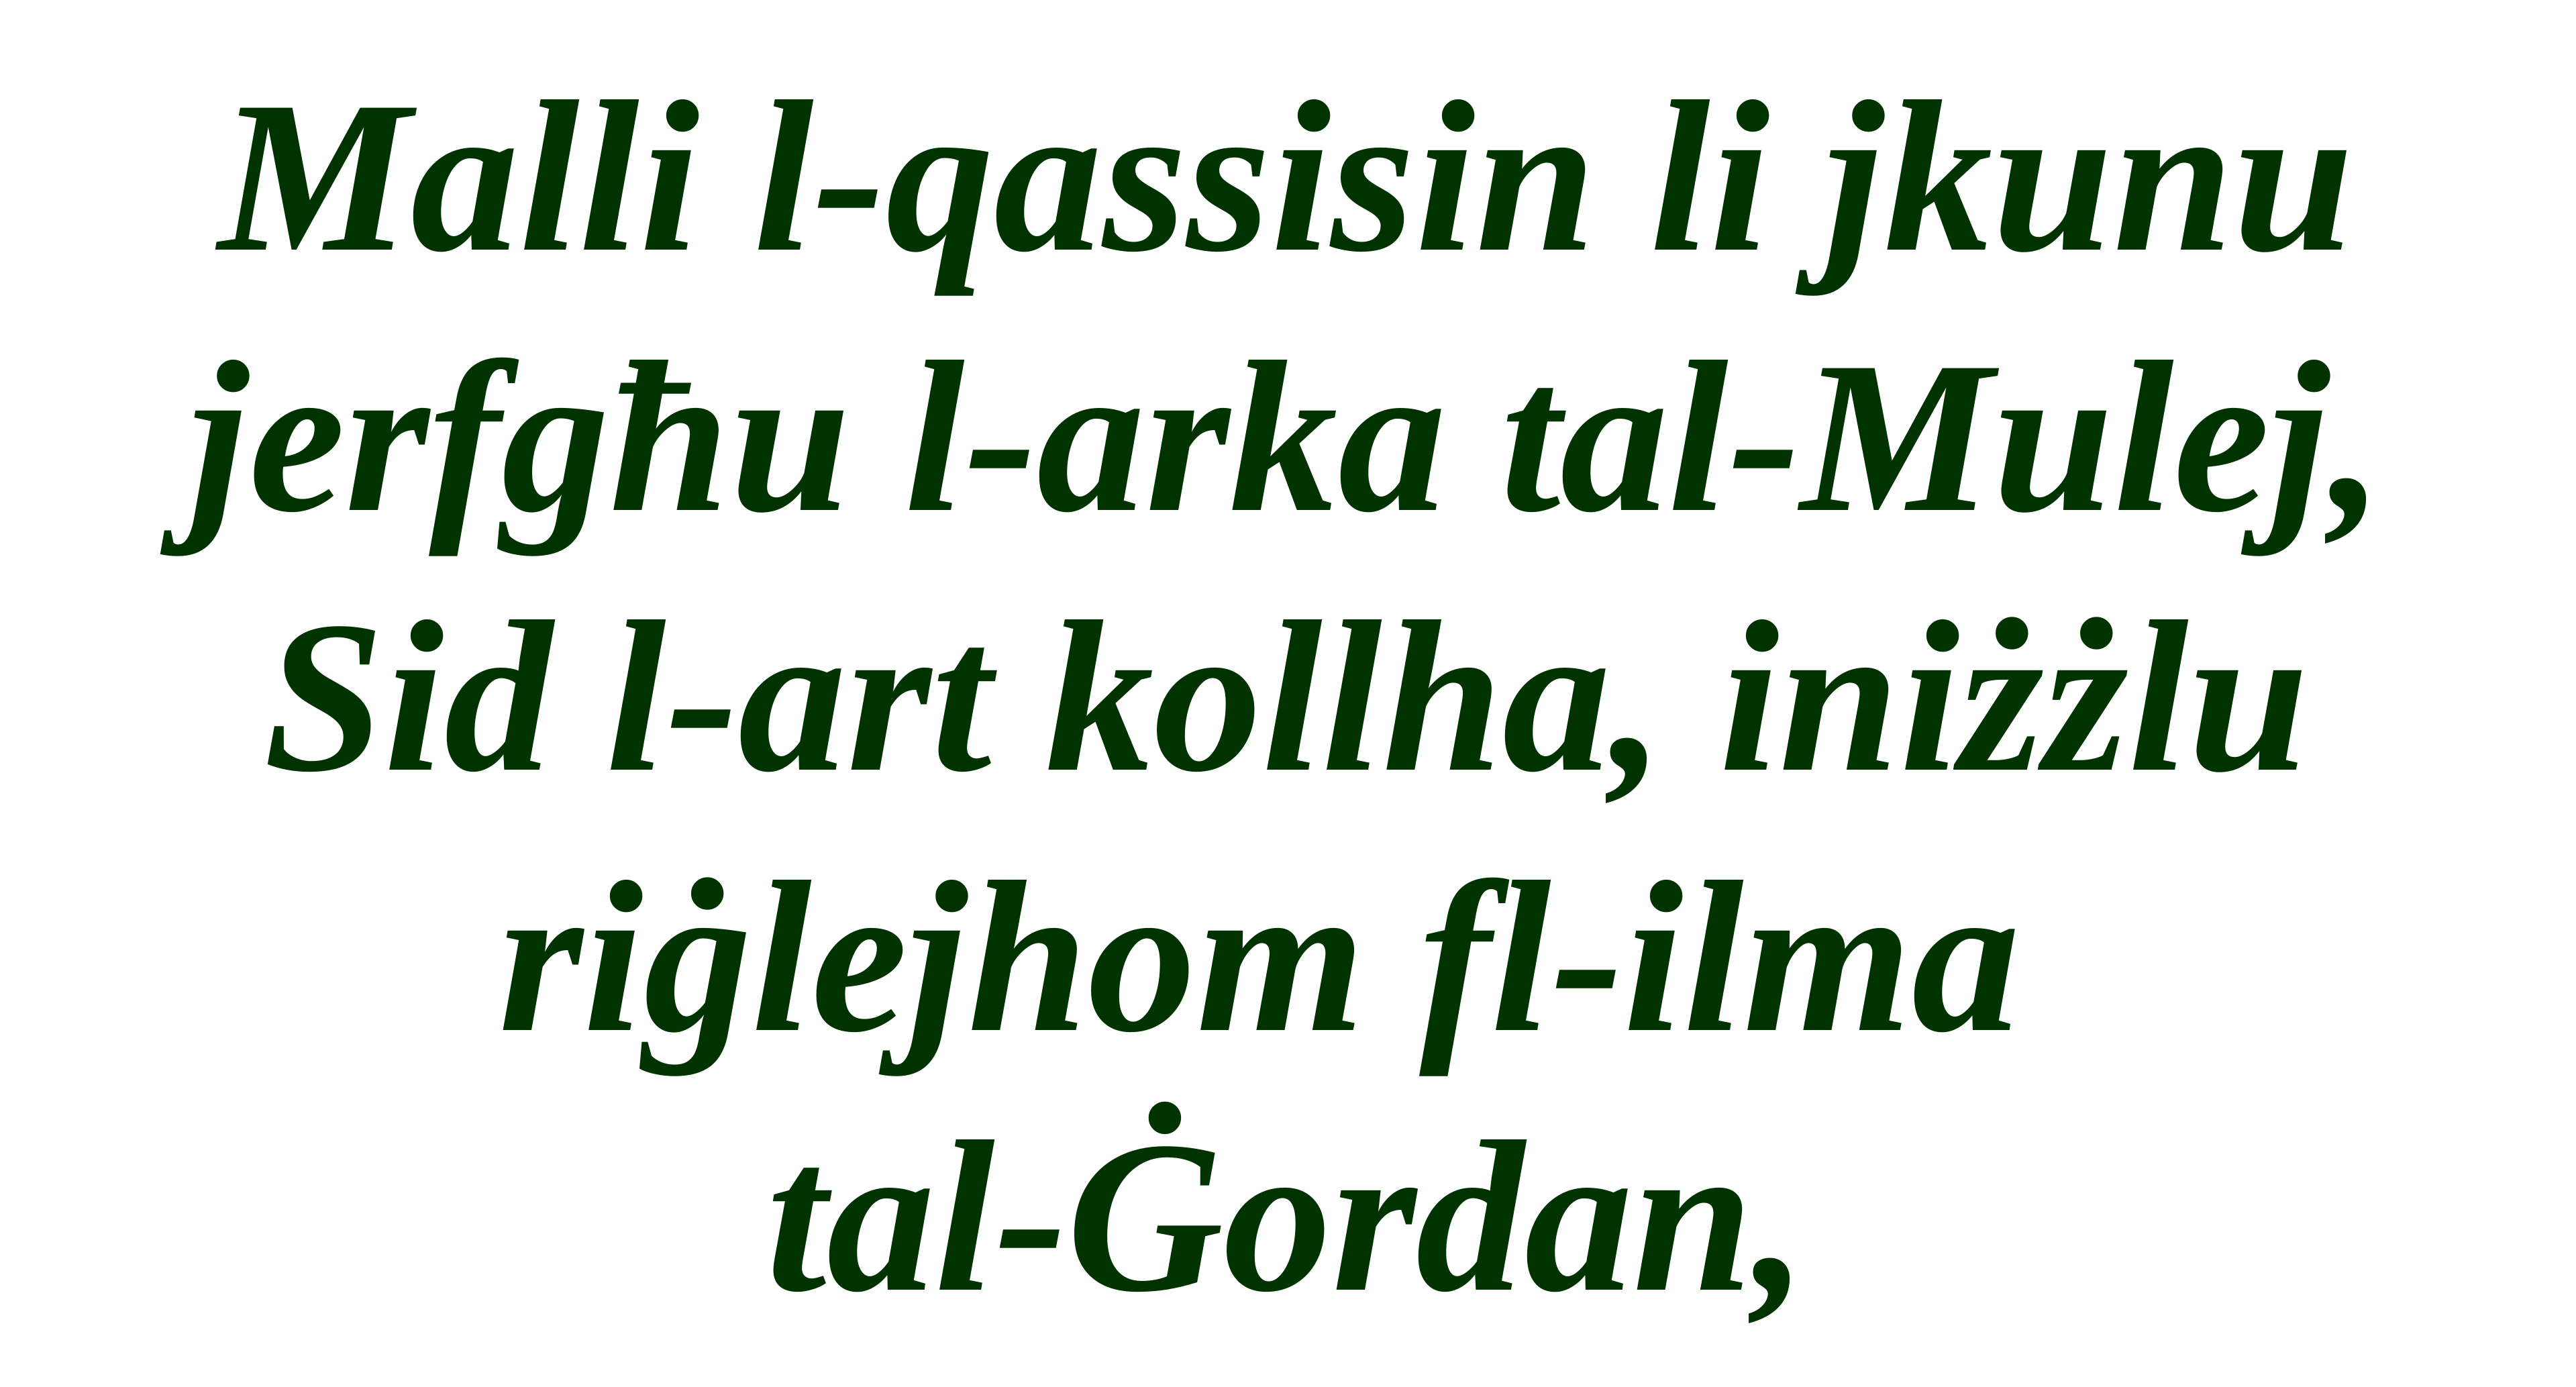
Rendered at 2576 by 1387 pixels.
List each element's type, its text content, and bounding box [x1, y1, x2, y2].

text_box Malli l-qassisin li jkunu jerfgħu l-arka tal-Mulej, Sid l-art kollha, iniżżlu riġlejhom fl-ilma tal-Ġordan, [41, 34, 2534, 1334]
